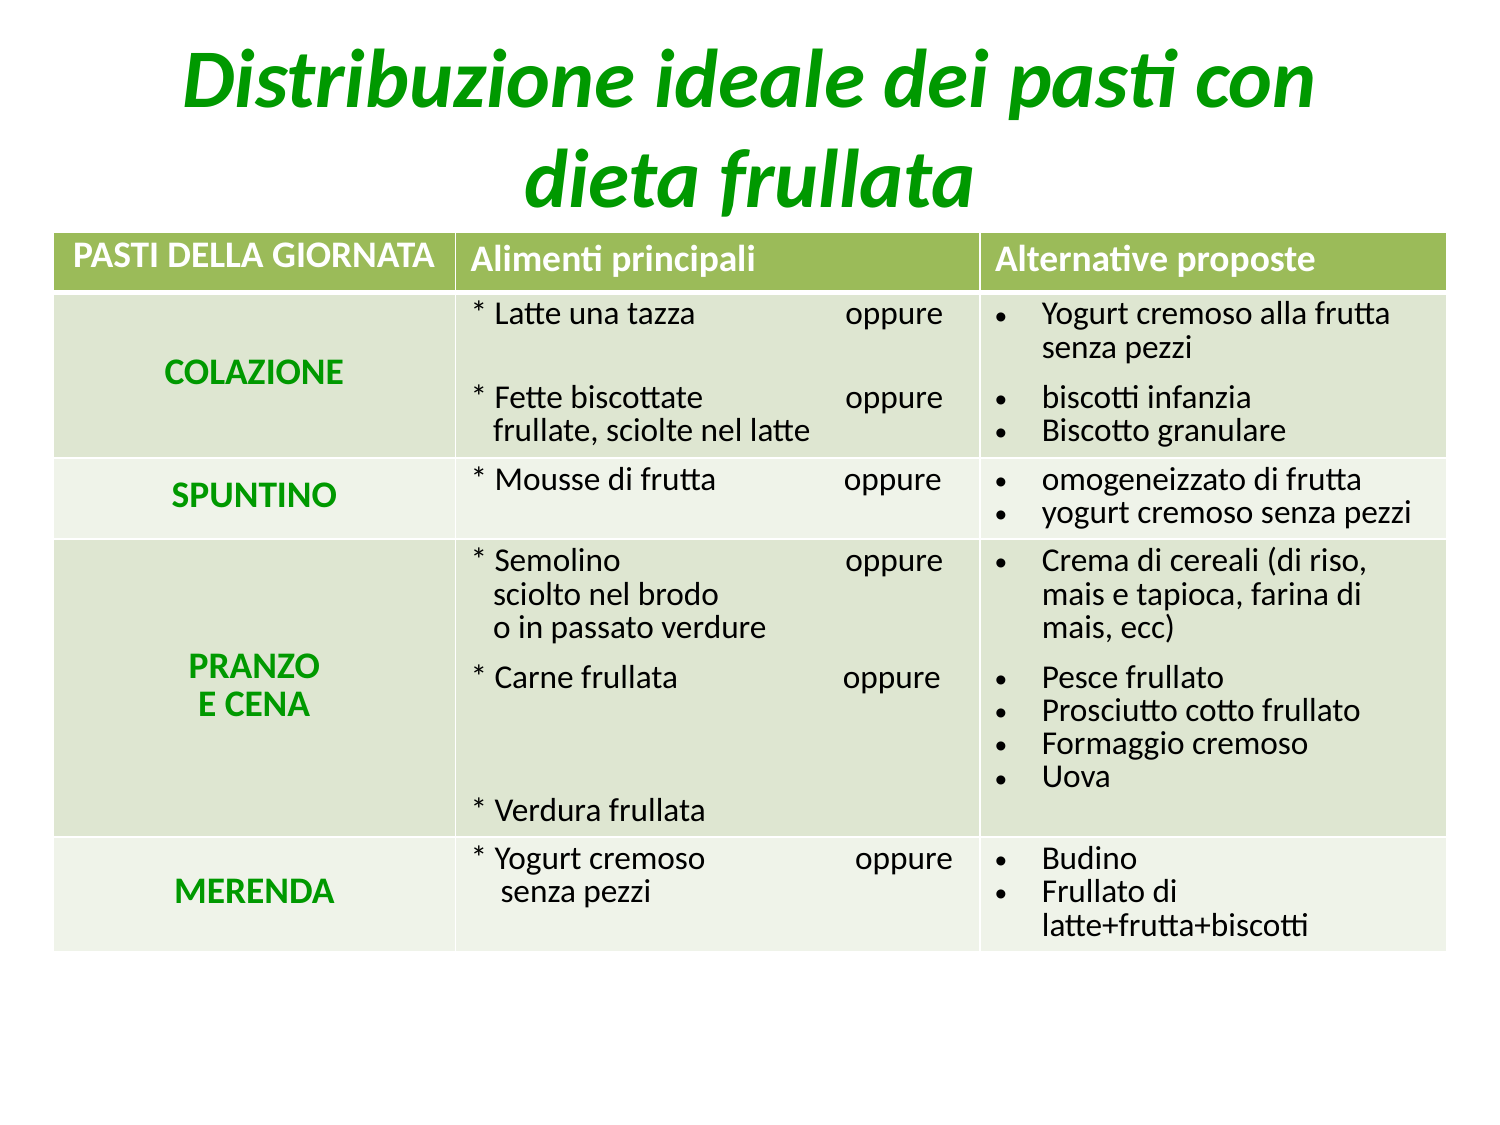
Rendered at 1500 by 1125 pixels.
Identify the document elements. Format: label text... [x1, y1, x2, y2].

table_cell Budino Frullato di latte+frutta+biscotti [981, 838, 1446, 951]
table_cell MERENDA [54, 838, 455, 951]
table_cell SPUNTINO [54, 459, 455, 538]
table_cell omogeneizzato di frutta yogurt cremoso senza pezzi [981, 459, 1446, 538]
table_cell * Yogurt cremoso oppure senza pezzi [456, 838, 979, 951]
table_cell * Latte una tazza oppure * Fette biscottate oppure frullate, sciolte nel latte [456, 295, 979, 457]
table_cell PRANZO E CENA [54, 540, 455, 836]
table_cell * Mousse di frutta oppure [456, 459, 979, 538]
table_cell COLAZIONE [54, 295, 455, 457]
title Distribuzione ideale dei pasti con dieta frullata [75, 30, 1425, 219]
table_cell Yogurt cremoso alla frutta senza pezzi biscotti infanzia Biscotto granulare [981, 295, 1446, 457]
table_cell * Semolino oppure sciolto nel brodo o in passato verdure * Carne frullata oppure * Verdura frullata [456, 540, 979, 836]
table_cell Crema di cereali (di riso, mais e tapioca, farina di mais, ecc) Pesce frullato Prosciutto cotto frullato Formaggio cremoso Uova [981, 540, 1446, 836]
table_header Alternative proposte [981, 233, 1446, 290]
table_header PASTI DELLA GIORNATA [54, 233, 455, 290]
table_header Alimenti principali [456, 233, 979, 290]
